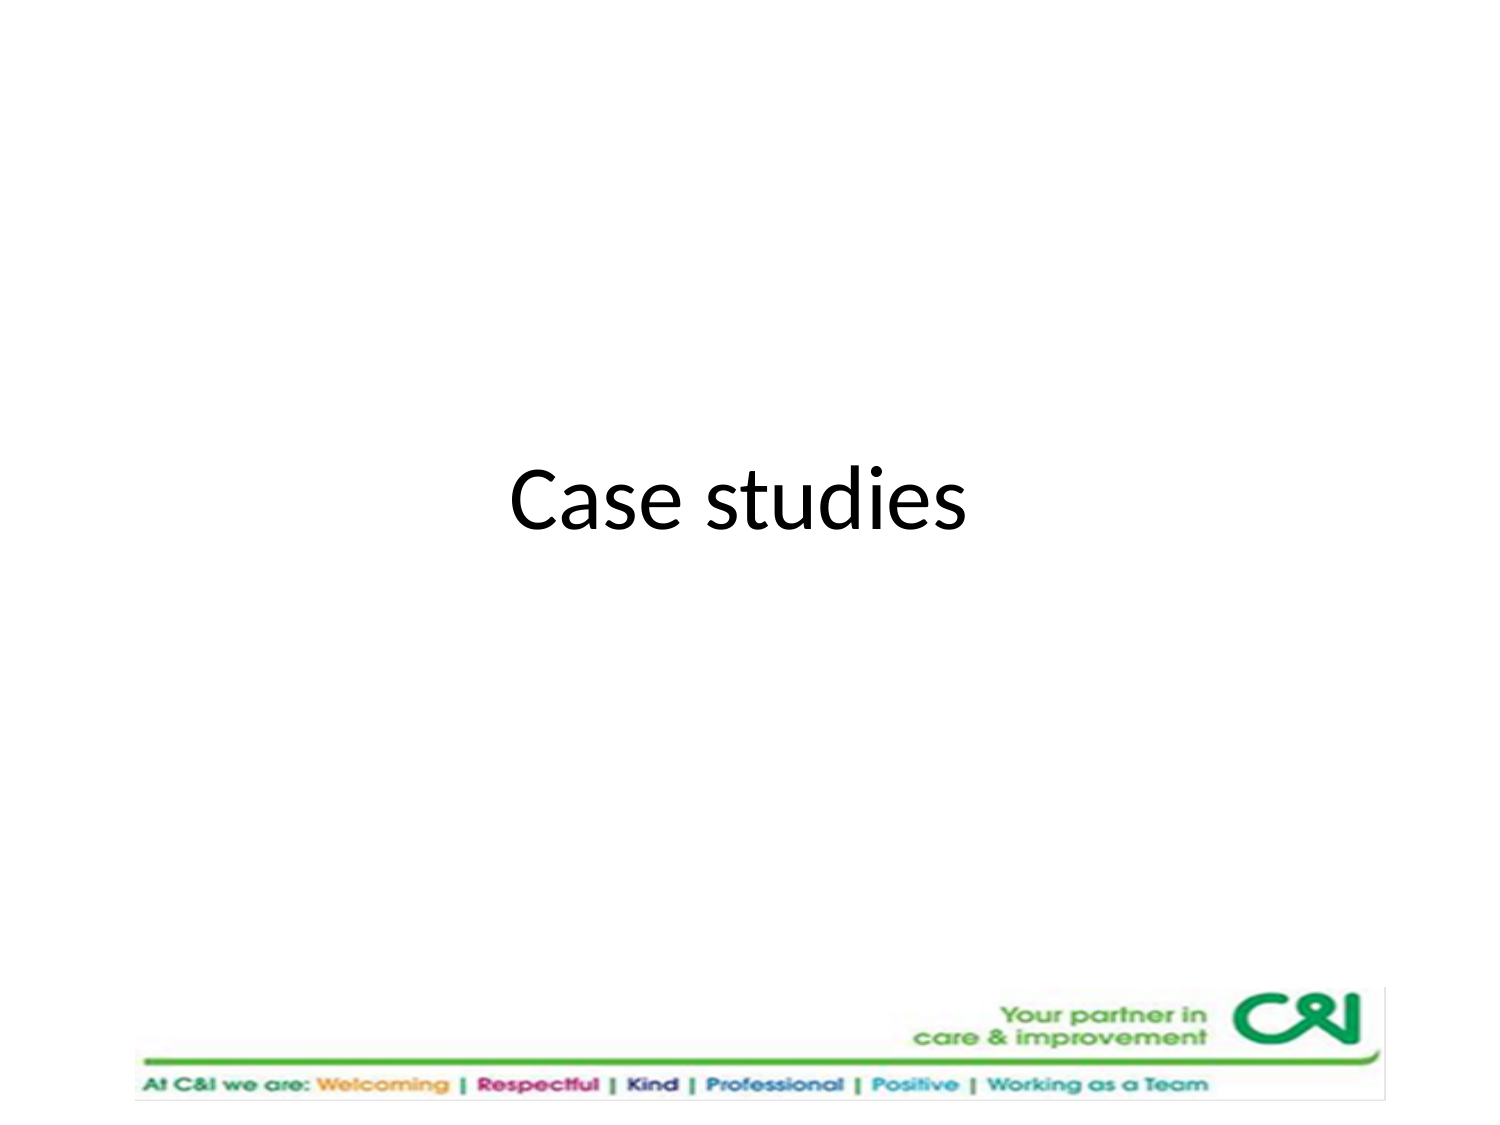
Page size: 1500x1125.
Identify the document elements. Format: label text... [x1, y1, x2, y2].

picture [135, 987, 1389, 1102]
title Case studies [75, 45, 1425, 941]
